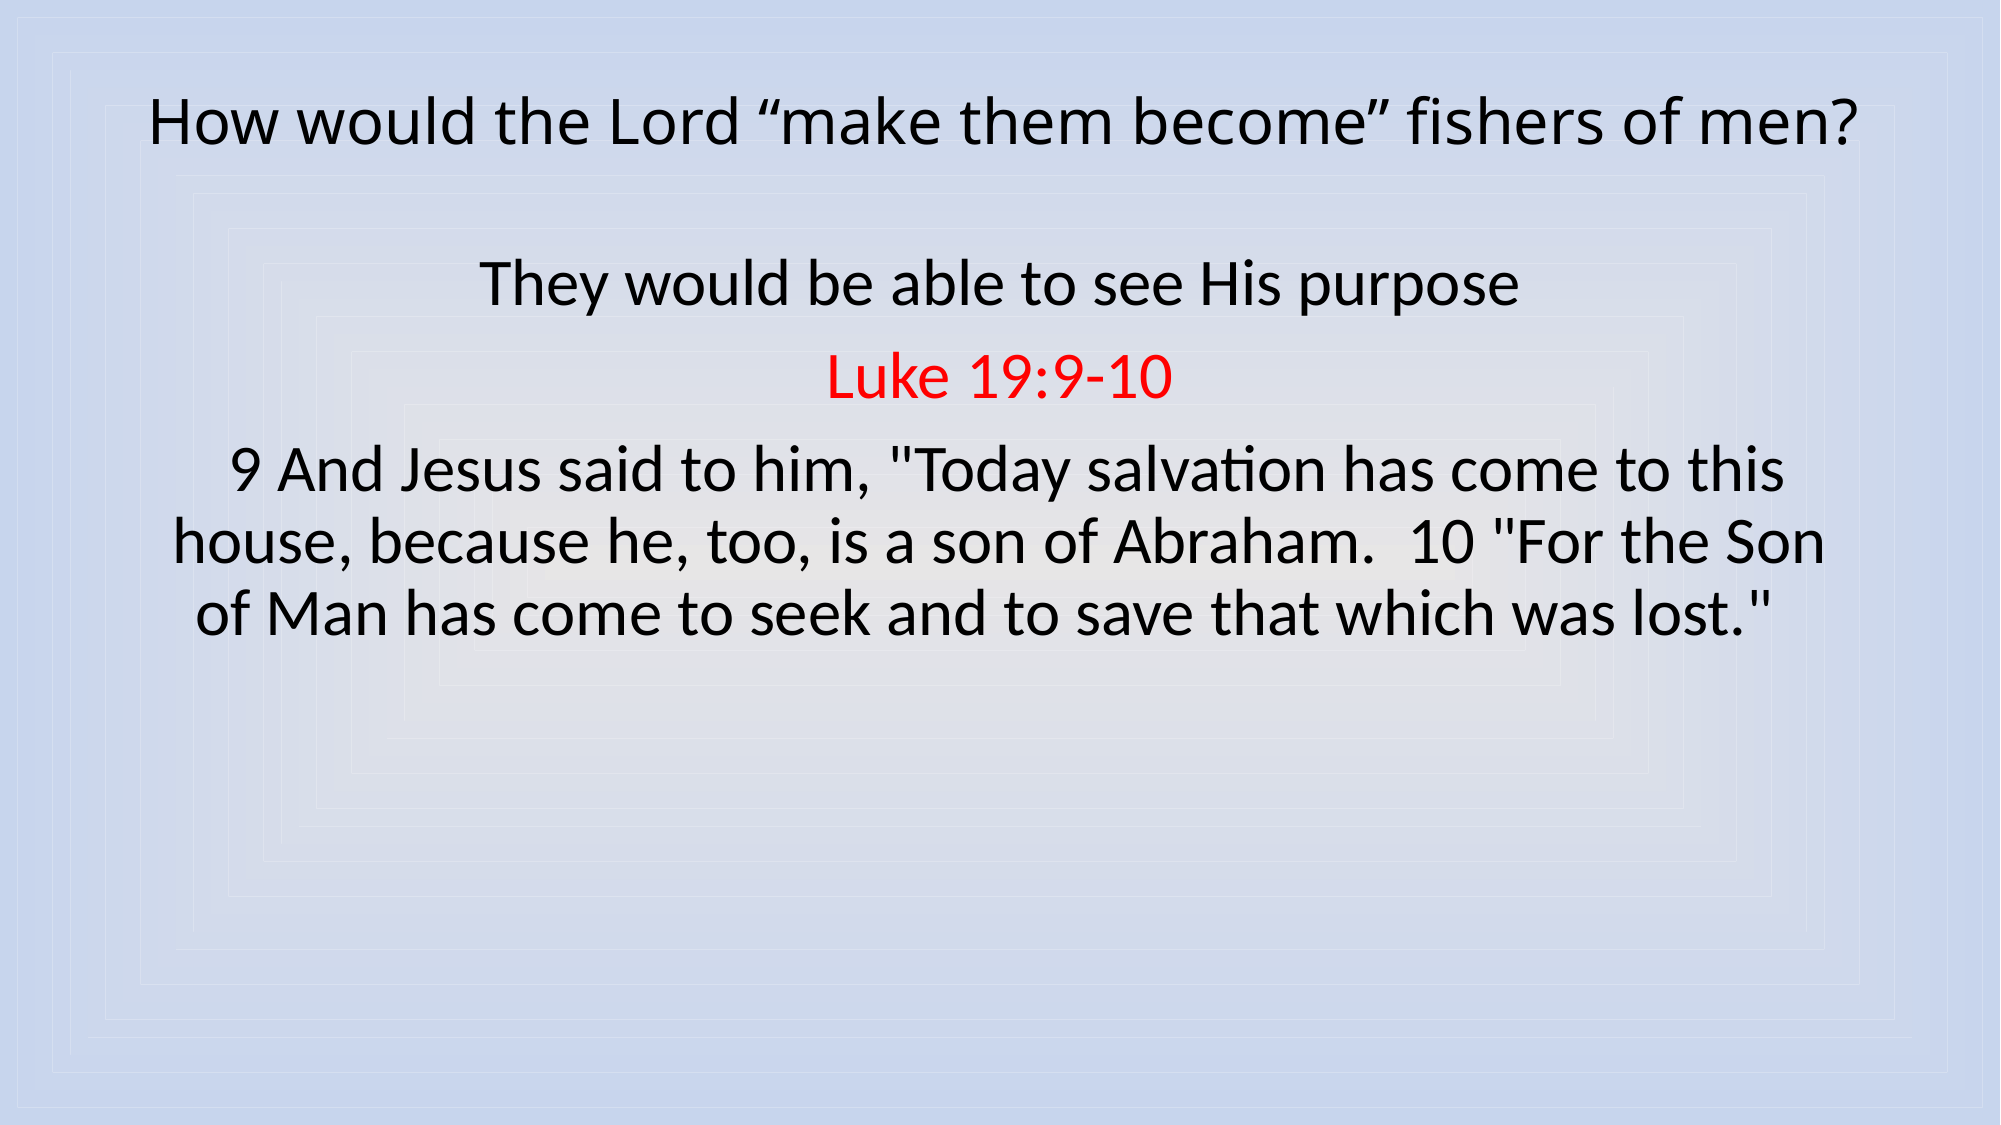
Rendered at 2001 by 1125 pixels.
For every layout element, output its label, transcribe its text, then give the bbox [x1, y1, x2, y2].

title How would the Lord “make them become” fishers of men? [100, 59, 1908, 190]
list They would be able to see His purpose Luke 19:9-10 9 And Jesus said to him, "Today salvation has come to this house, because he, too, is a son of Abraham. 10 "For the Son of Man has come to seek and to save that which was lost." [137, 240, 1863, 1125]
